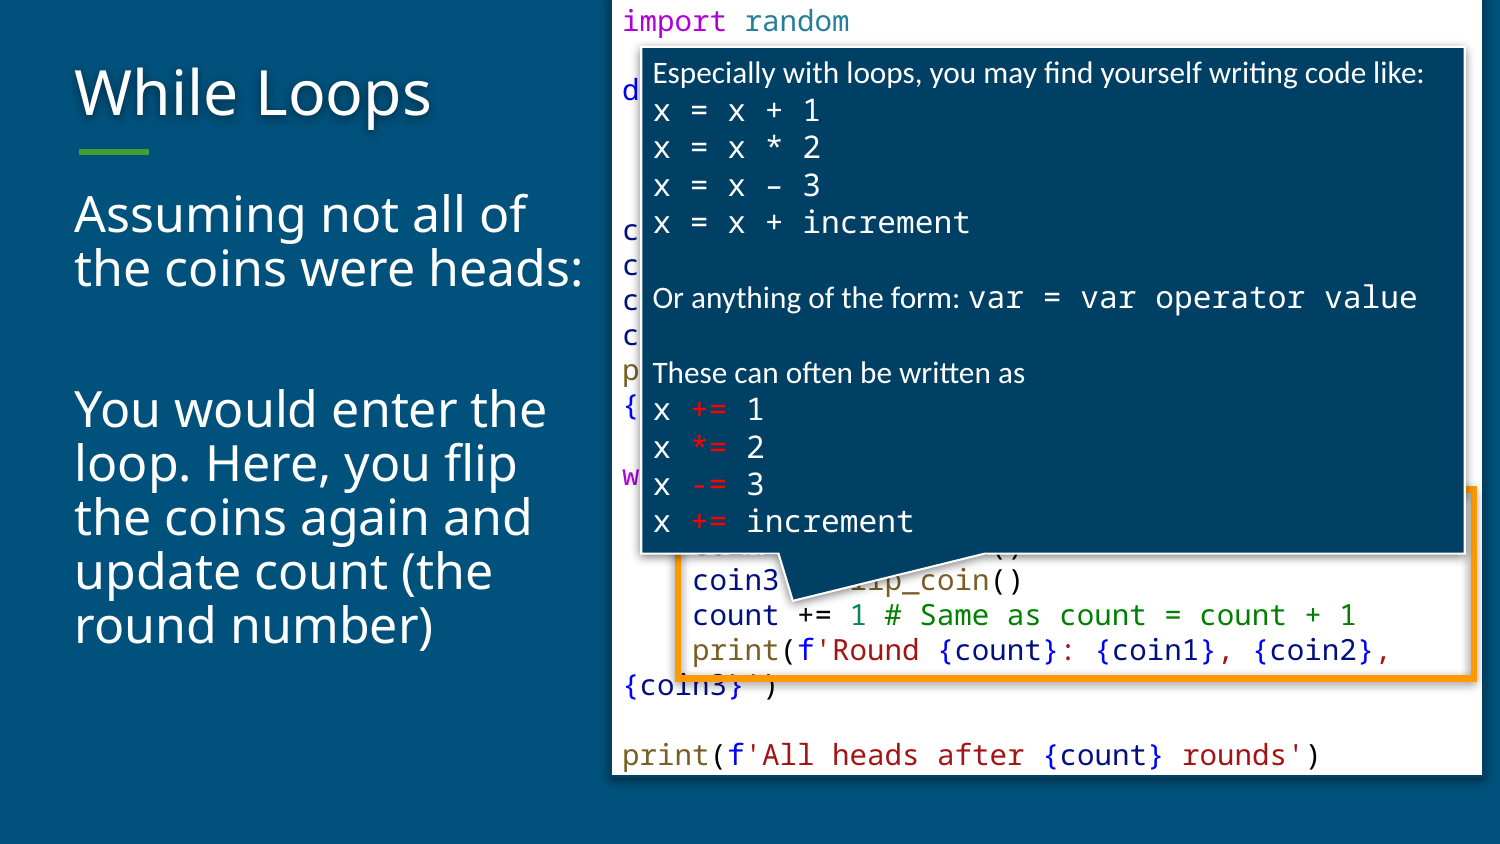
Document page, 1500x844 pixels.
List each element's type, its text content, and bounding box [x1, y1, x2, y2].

title While Loops [63, 39, 1437, 152]
list Assuming not all of the coins were heads: You would enter the loop. Here, you flip the coins again and update count (the round number) [63, 183, 611, 750]
text_box import random def flip_coin(): # This function simulates a coin flip return random.choice(['heads', 'tails']) coin1 = flip_coin() coin2 = flip_coin() coin3 = flip_coin() count = 1 print(f'Round {count}: {coin1}, {coin2}, {coin3}') while not 'heads' == coin1 == coin2 == coin3: coin1 = flip_coin() coin2 = flip_coin() coin3 = flip_coin() count += 1 # Same as count = count + 1 print(f'Round {count}: {coin1}, {coin2},{coin3}') print(f'All heads after {count} rounds') [610, 0, 1485, 777]
text_box [678, 489, 1475, 679]
text_box Especially with loops, you may find yourself writing code like: x = x + 1 x = x * 2 x = x – 3 x = x + increment Or anything of the form: var = var operator value These can often be written as x += 1 x *= 2 x -= 3 x += increment [641, 46, 1465, 601]
